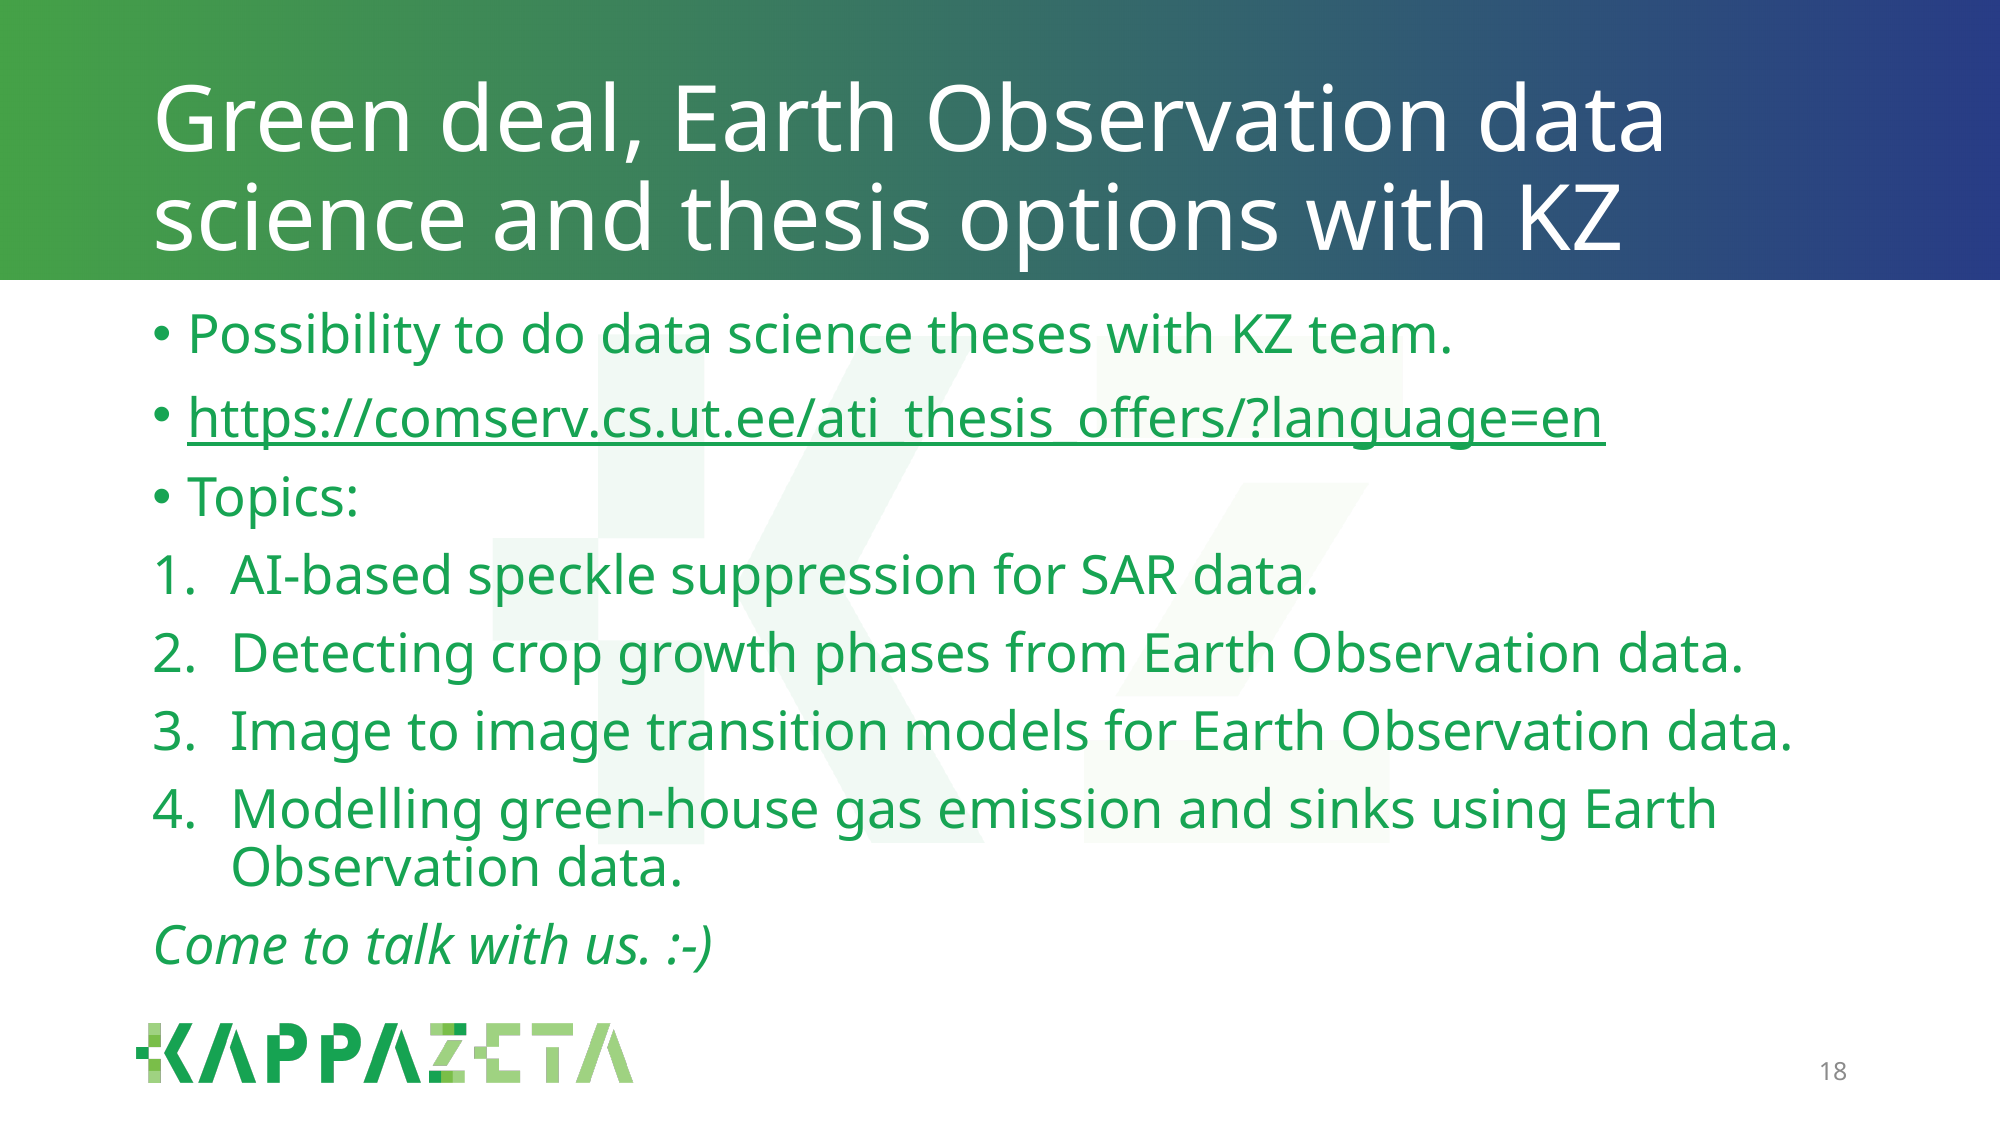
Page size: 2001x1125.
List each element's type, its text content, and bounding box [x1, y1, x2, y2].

picture [118, 1003, 663, 1103]
list Possibility to do data science theses with KZ team. https://comserv.cs.ut.ee/ati_thesis_offers/?language=en Topics: AI-based speckle suppression for SAR data. Detecting crop growth phases from Earth Observation data. Image to image transition models for Earth Observation data. Modelling green-house gas emission and sinks using Earth Observation data. Come to talk with us. :-) [137, 299, 1814, 1014]
picture [0, 0, 2000, 280]
title Green deal, Earth Observation data science and thesis options with KZ [137, 62, 1863, 280]
slide_number 18 [1412, 1042, 1863, 1103]
